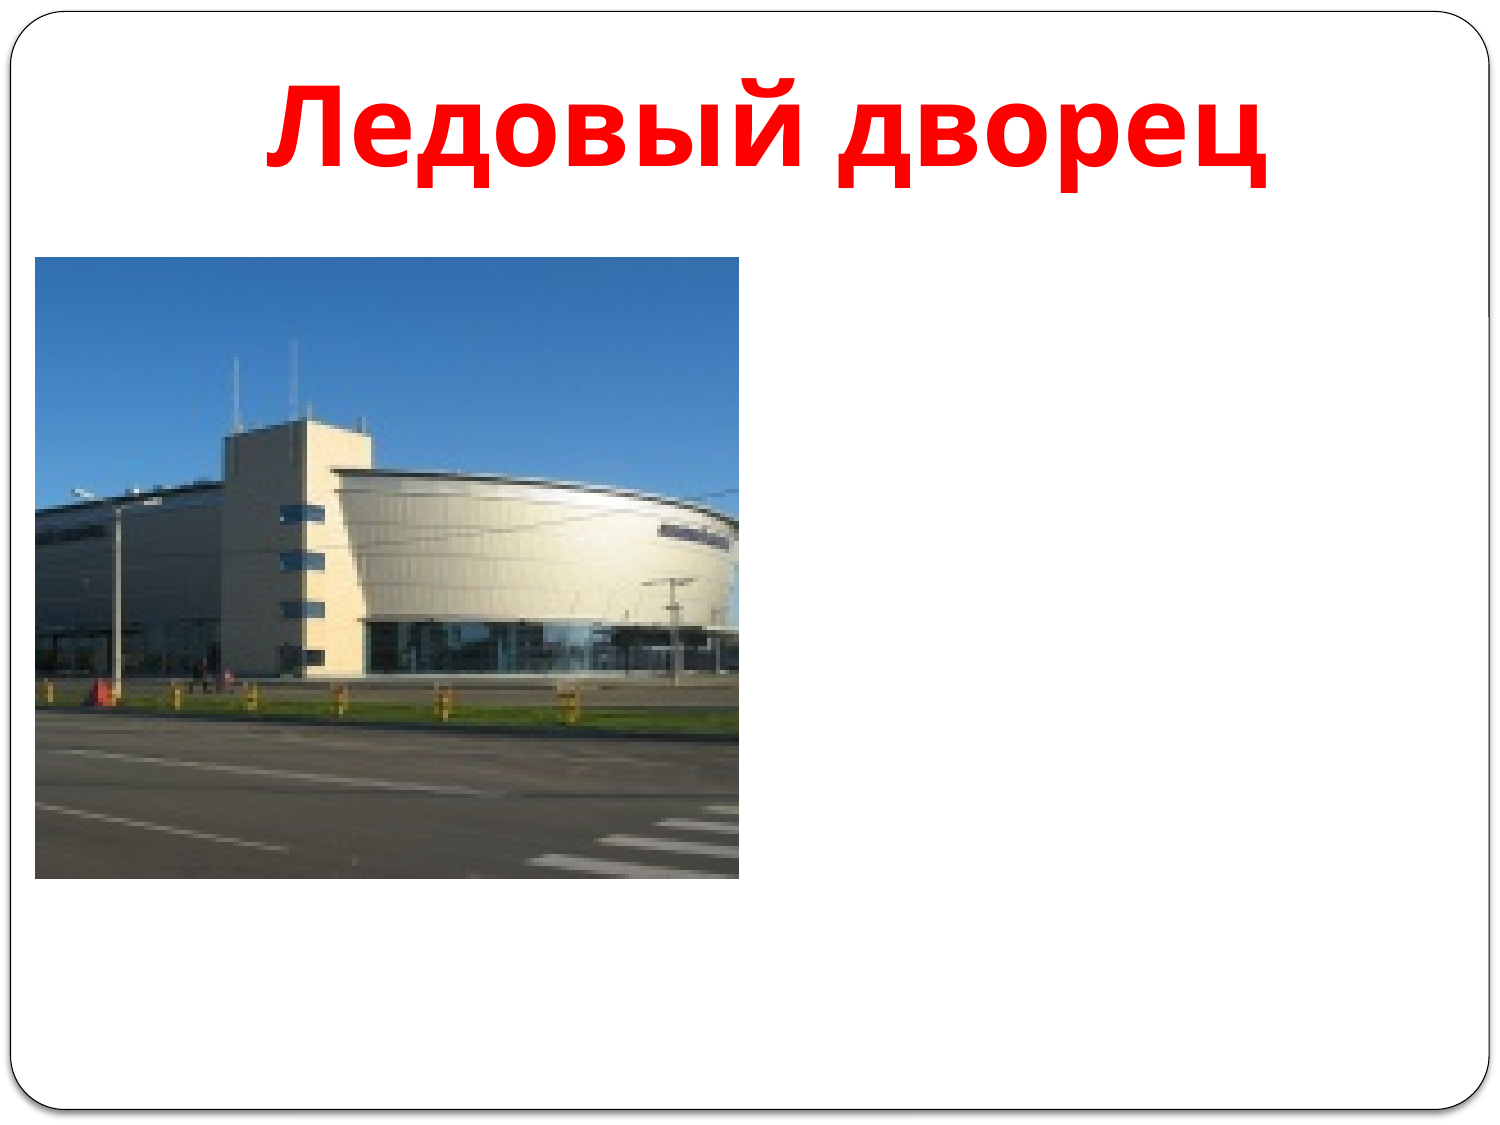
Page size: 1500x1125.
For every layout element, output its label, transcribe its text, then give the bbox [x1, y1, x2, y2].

text_box Ледовый дворец [251, 46, 1284, 197]
picture [34, 257, 739, 880]
